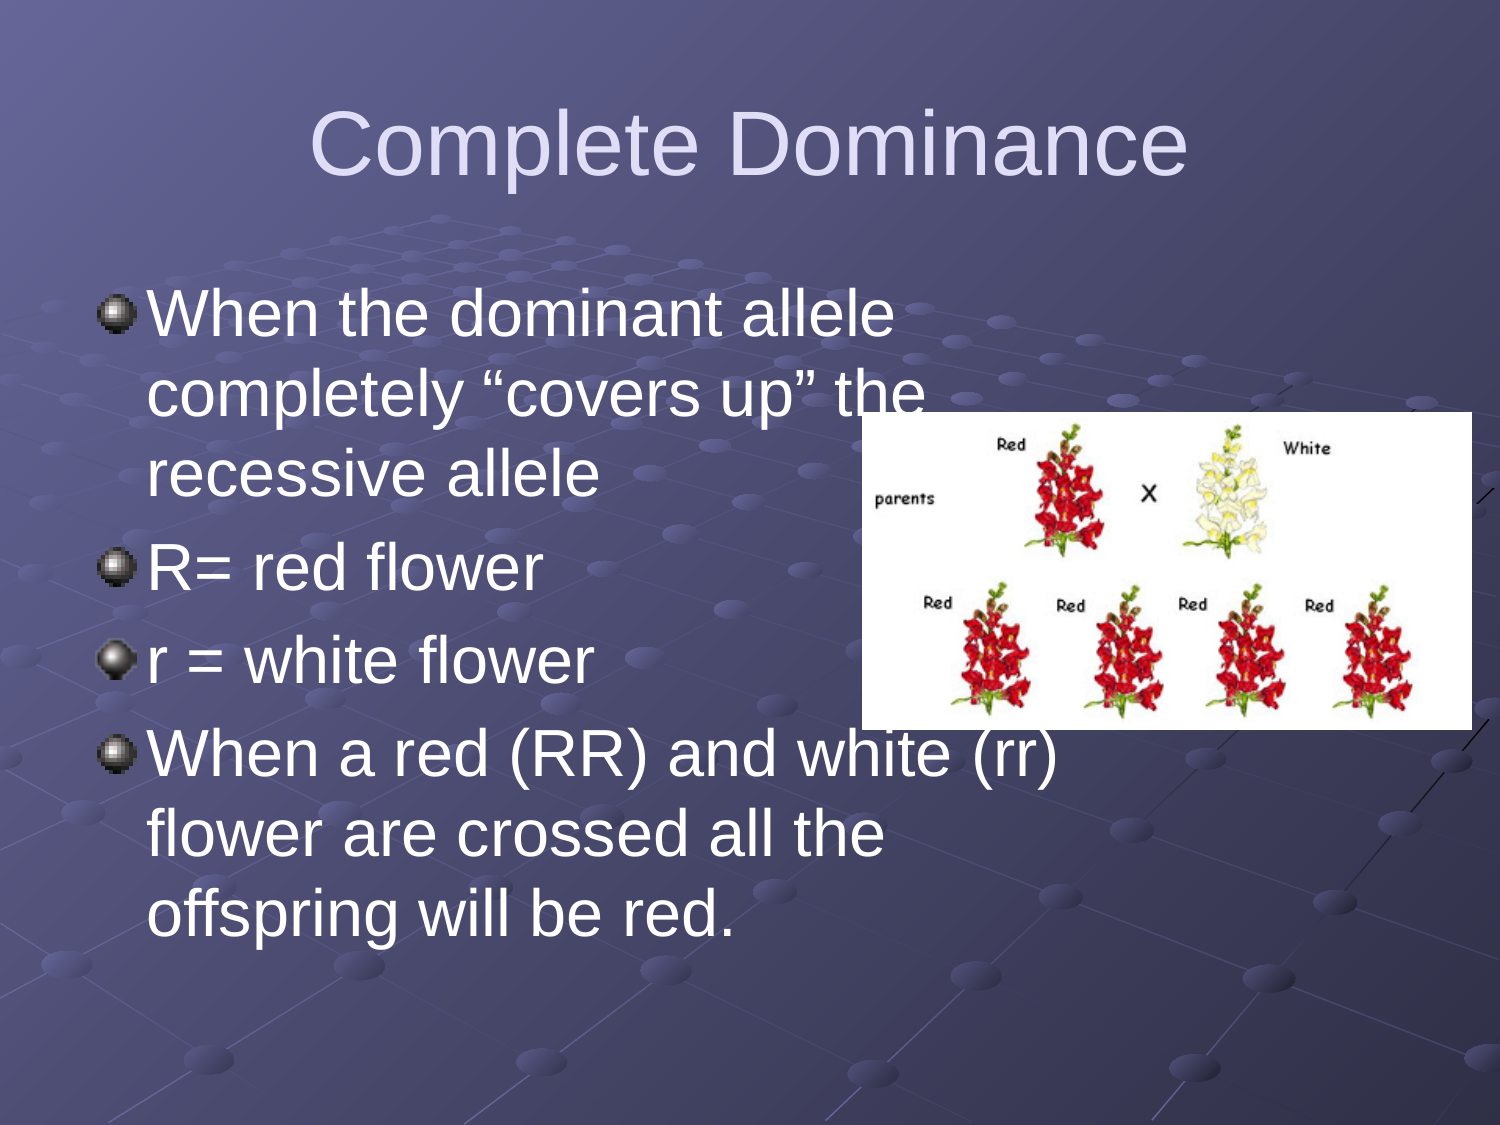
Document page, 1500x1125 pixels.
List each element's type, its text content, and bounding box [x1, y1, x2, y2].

picture [90, 539, 137, 587]
title Complete Dominance [75, 45, 1425, 233]
picture [90, 726, 137, 774]
picture [90, 286, 137, 334]
list When the dominant allele completely “covers up” the recessive allele R= red flower r = white flower When a red (RR) and white (rr) flower are crossed all the offspring will be red. [75, 262, 1125, 1007]
picture [90, 633, 137, 680]
picture [862, 412, 1473, 730]
